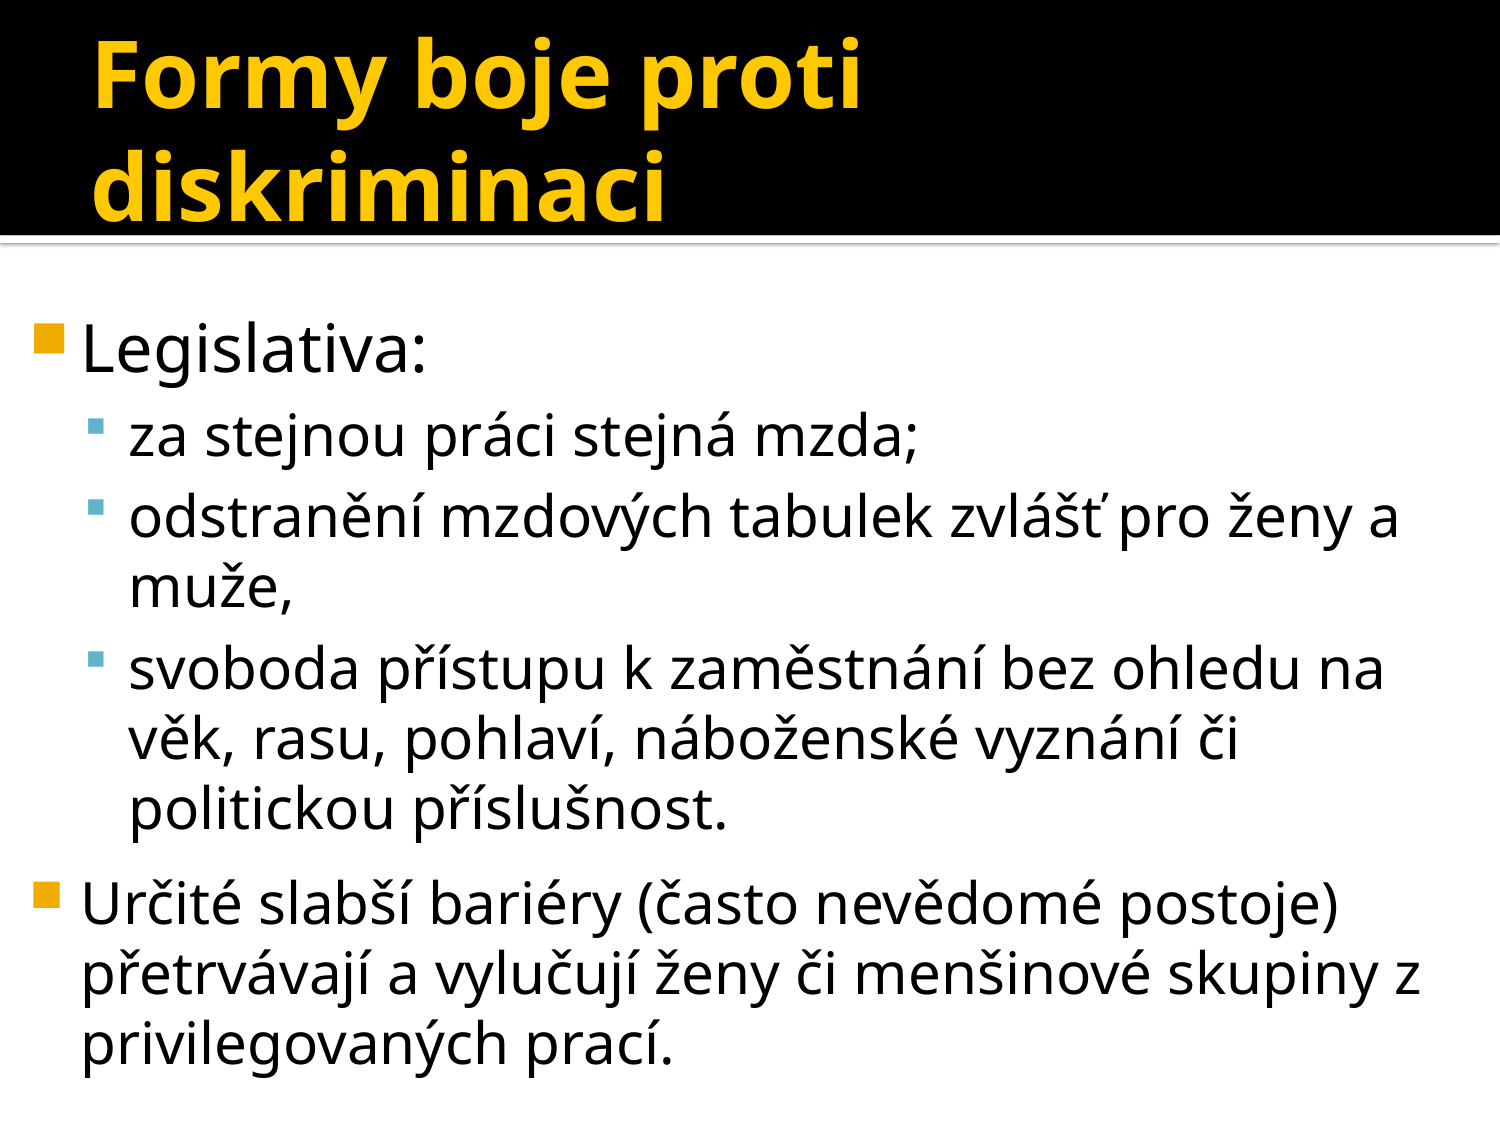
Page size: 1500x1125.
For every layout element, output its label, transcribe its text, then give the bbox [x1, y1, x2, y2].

title Formy boje proti diskriminaci [75, 24, 1425, 231]
list Legislativa: za stejnou práci stejná mzda; odstranění mzdových tabulek zvlášť pro ženy a muže, svoboda přístupu k zaměstnání bez ohledu na věk, rasu, pohlaví, náboženské vyznání či politickou příslušnost. Určité slabší bariéry (často nevědomé postoje) přetrvávají a vylučují ženy či menšinové skupiny z privilegovaných prací. [0, 291, 1483, 1050]
